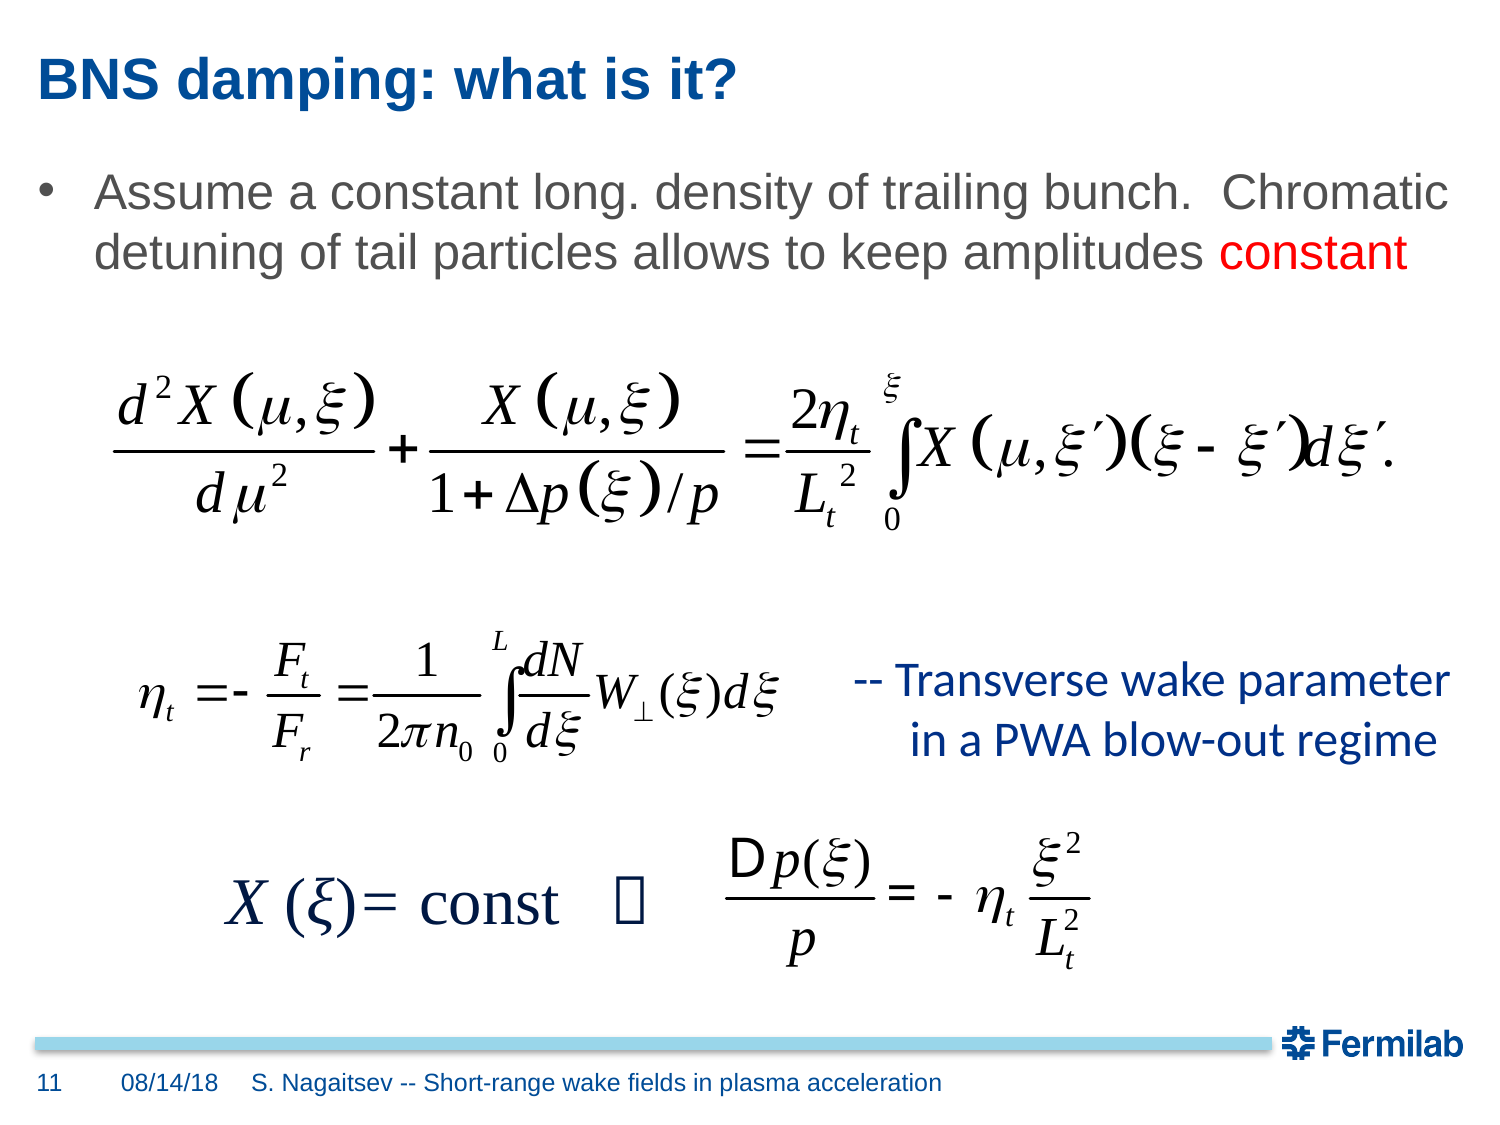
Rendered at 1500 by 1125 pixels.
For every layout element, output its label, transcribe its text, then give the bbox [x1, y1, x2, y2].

text_box -- Transverse wake parameter in a PWA blow-out regime [838, 639, 1467, 775]
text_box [132, 619, 792, 777]
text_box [104, 358, 1406, 546]
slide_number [120, 1066, 232, 1107]
title BNS damping: what is it? [37, 41, 1463, 112]
footer S. Nagaitsev -- Short-range wake fields in plasma acceleration [251, 1066, 1279, 1107]
picture [1282, 1026, 1463, 1060]
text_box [716, 815, 1103, 982]
slide_number 11 [36, 1066, 105, 1106]
text_box X (ξ)= const  [212, 850, 683, 946]
list Assume a constant long. density of trailing bunch. Chromatic detuning of tail particles allows to keep amplitudes constant [37, 159, 1461, 990]
